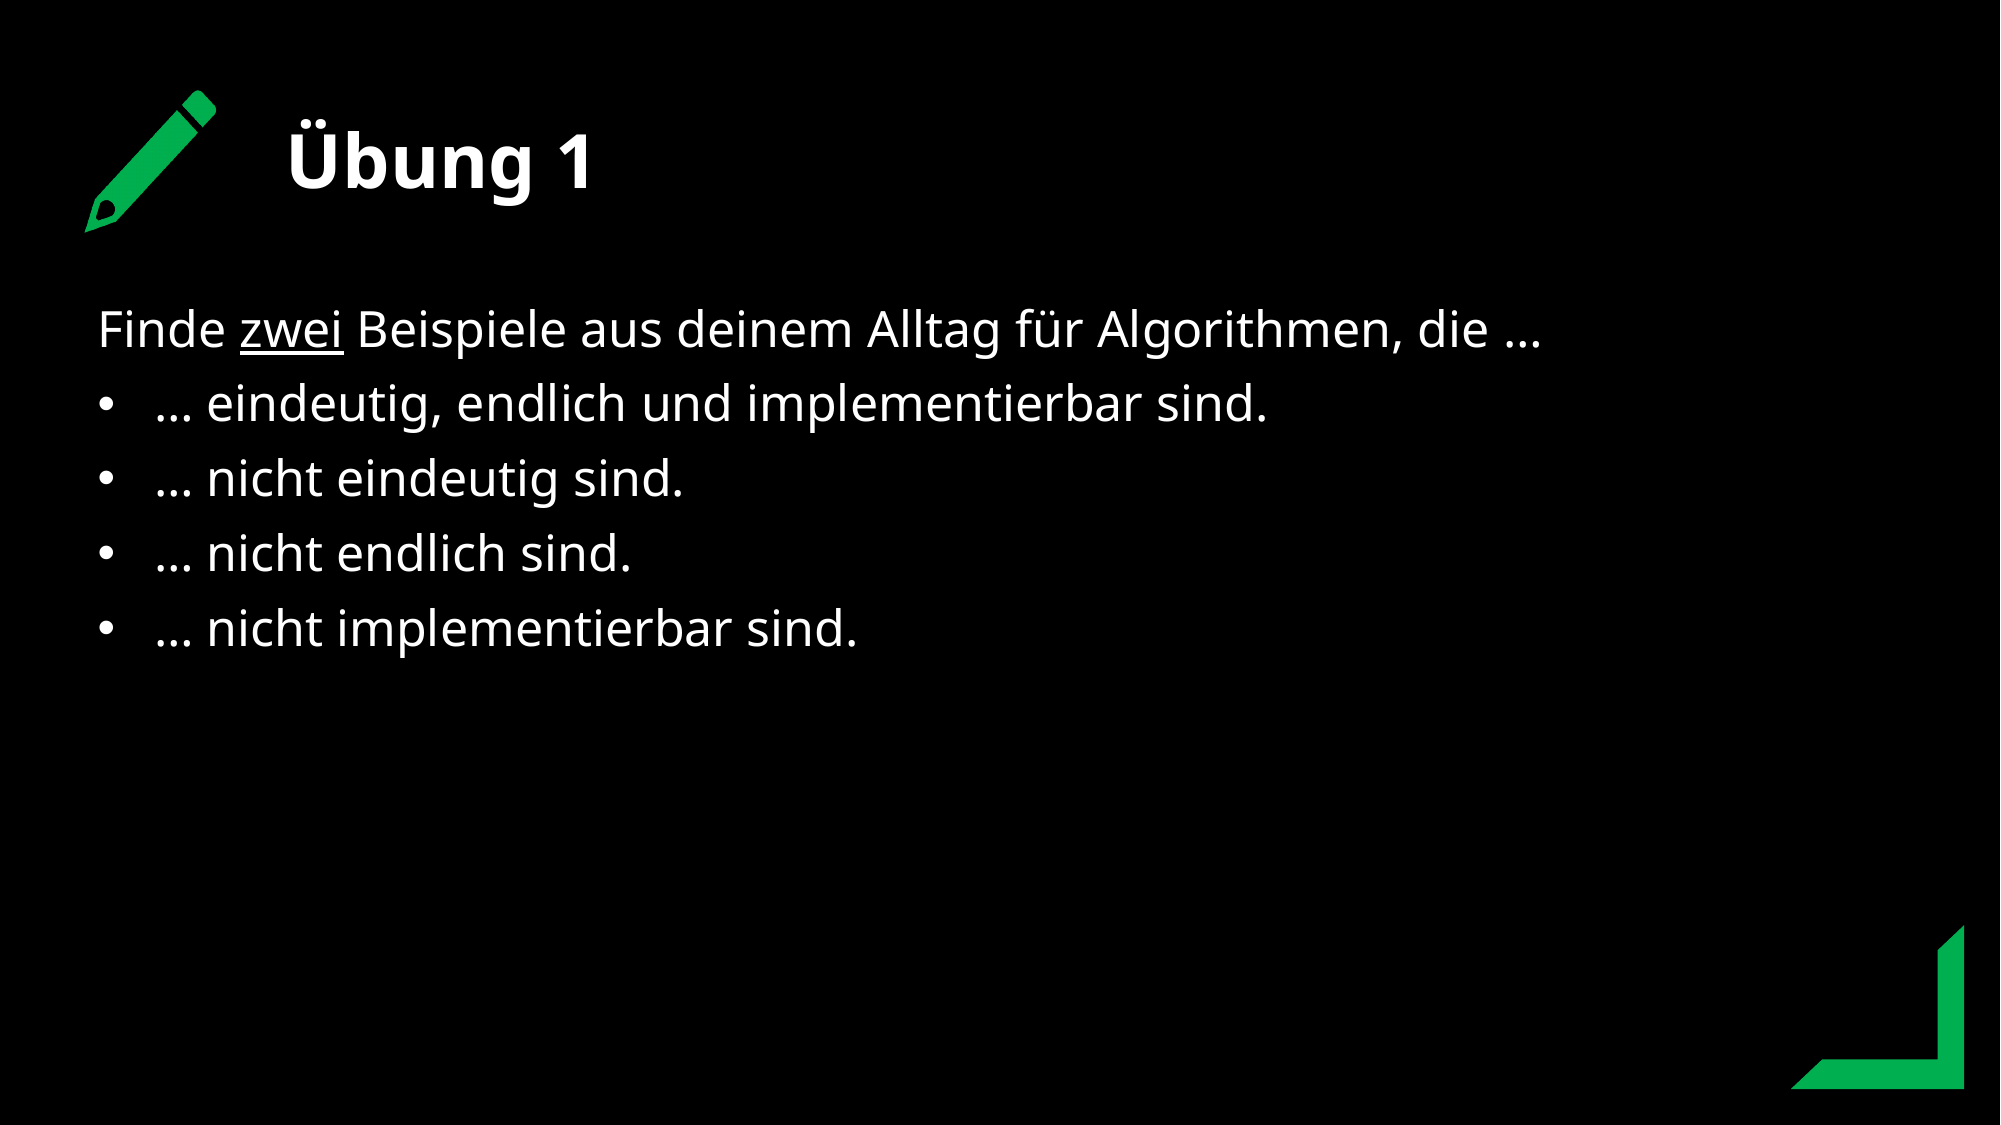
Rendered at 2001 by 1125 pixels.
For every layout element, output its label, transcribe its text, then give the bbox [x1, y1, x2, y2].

list Finde zwei Beispiele aus deinem Alltag für Algorithmen, die … … eindeutig, endlich und implementierbar sind. … nicht eindeutig sind. … nicht endlich sind. … nicht implementierbar sind. [83, 296, 1899, 1009]
picture [71, 76, 229, 247]
list Übung 1 [271, 115, 1899, 222]
